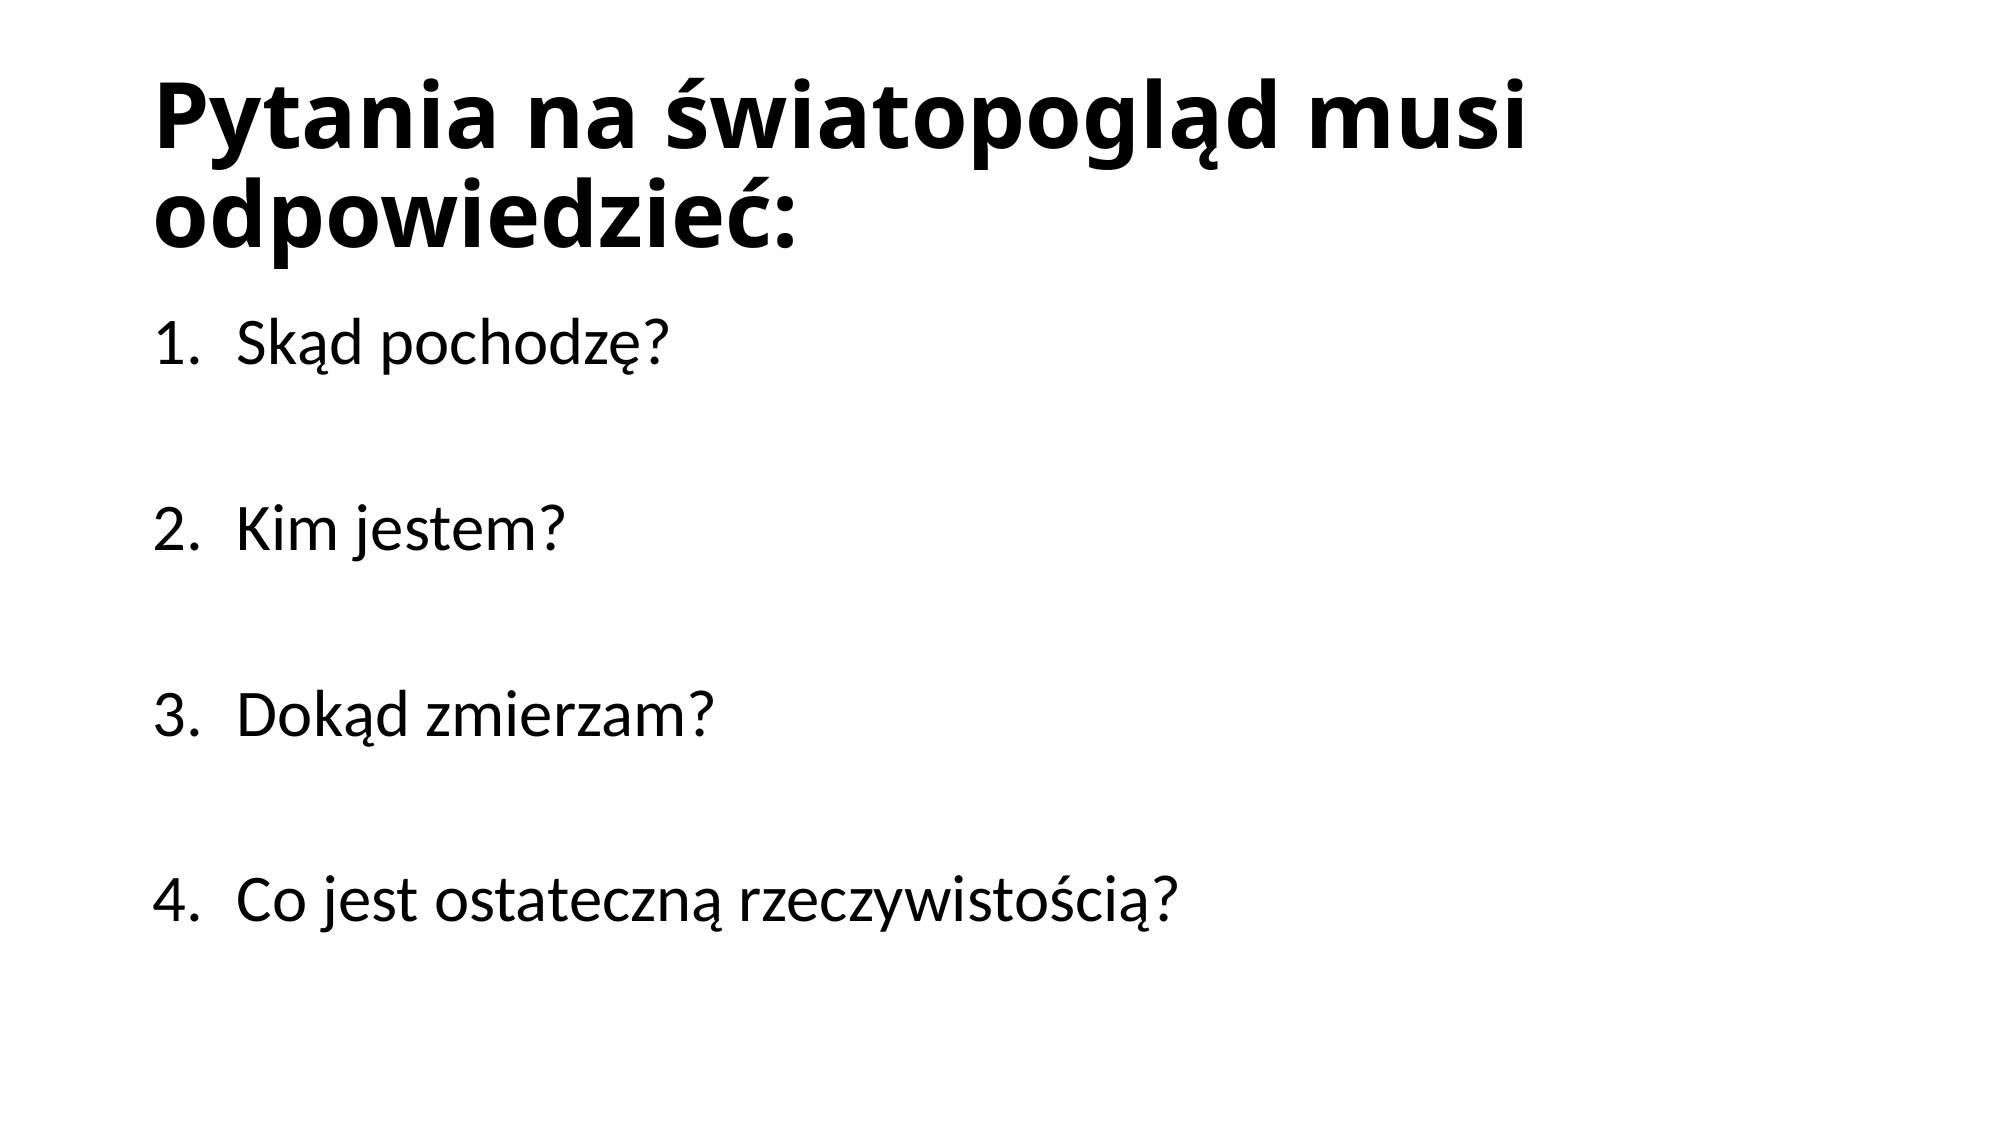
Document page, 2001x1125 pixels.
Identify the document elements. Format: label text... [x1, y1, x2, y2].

title Pytania na światopogląd musi odpowiedzieć: [137, 59, 1863, 278]
list Skąd pochodzę? Kim jestem? Dokąd zmierzam? Co jest ostateczną rzeczywistością? [137, 299, 1863, 1014]
